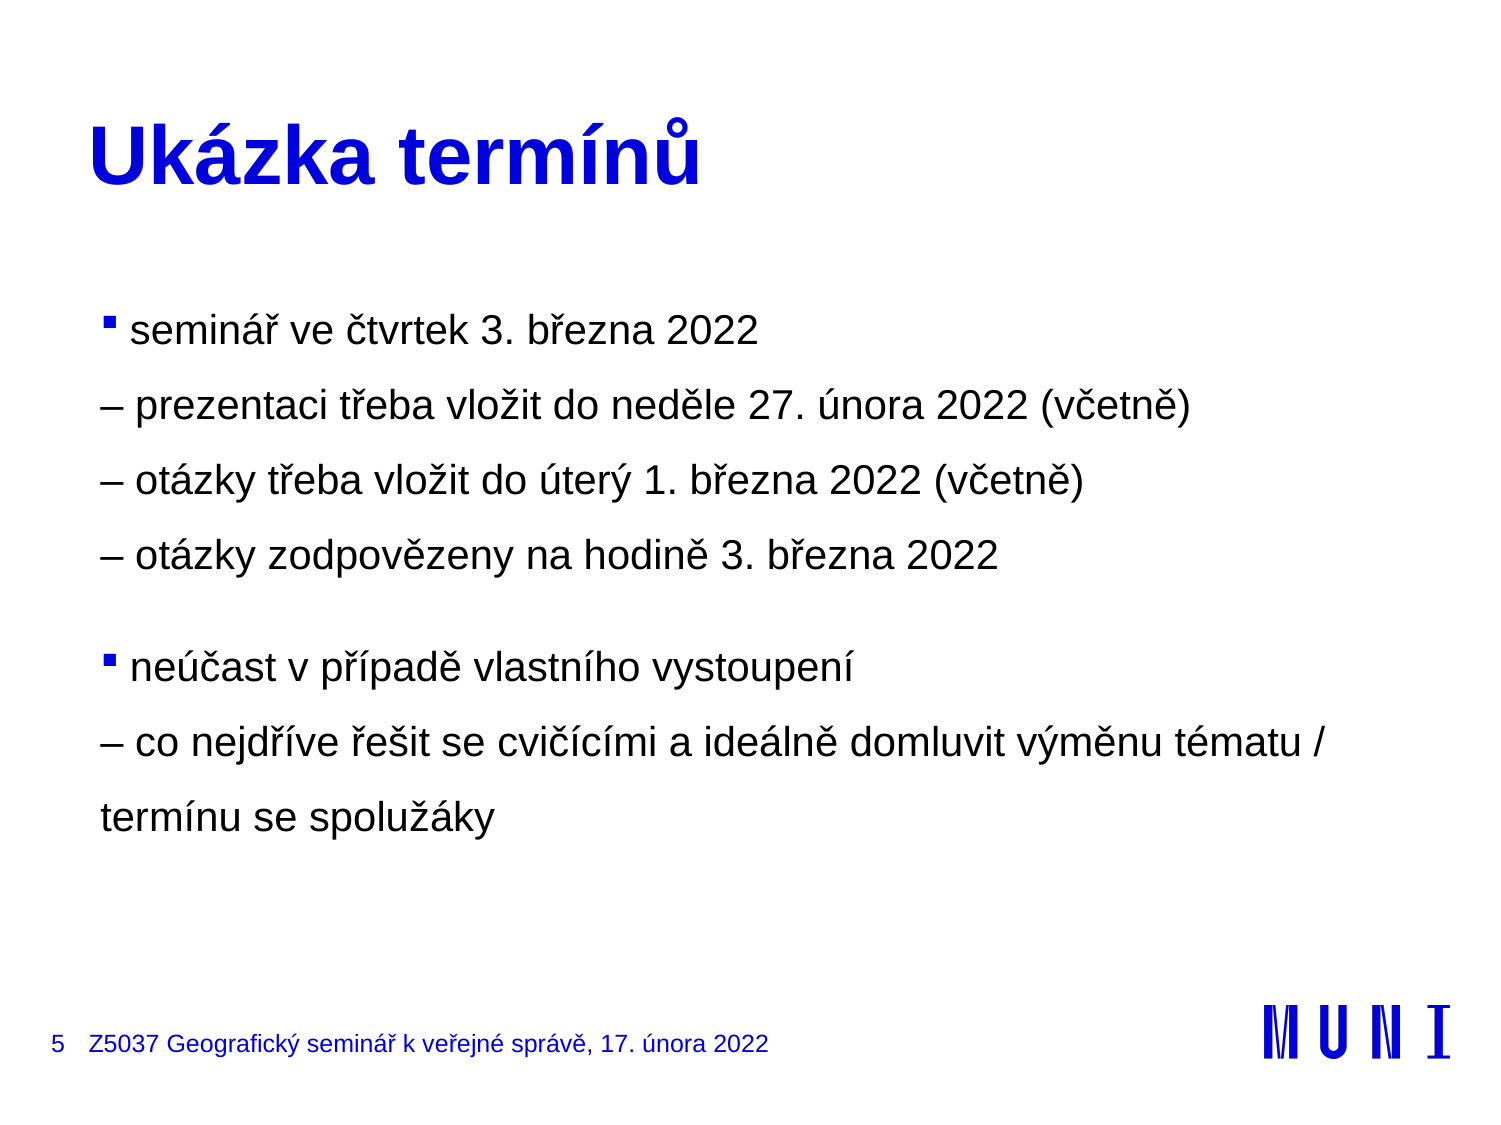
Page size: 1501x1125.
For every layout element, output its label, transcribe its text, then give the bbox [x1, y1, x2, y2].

slide_number 5 [50, 1021, 82, 1063]
picture [1264, 1005, 1450, 1059]
list seminář ve čtvrtek 3. března 2022 – prezentaci třeba vložit do neděle 27. února 2022 (včetně) – otázky třeba vložit do úterý 1. března 2022 (včetně) – otázky zodpovězeny na hodině 3. března 2022 neúčast v případě vlastního vystoupení – co nejdříve řešit se cvičícími a ideálně domluvit výměnu tématu / termínu se spolužáky [88, 277, 1412, 998]
footer Z5037 Geografický seminář k veřejné správě, 17. února 2022 [88, 1021, 1064, 1063]
title Ukázka termínů [88, 118, 1412, 193]
